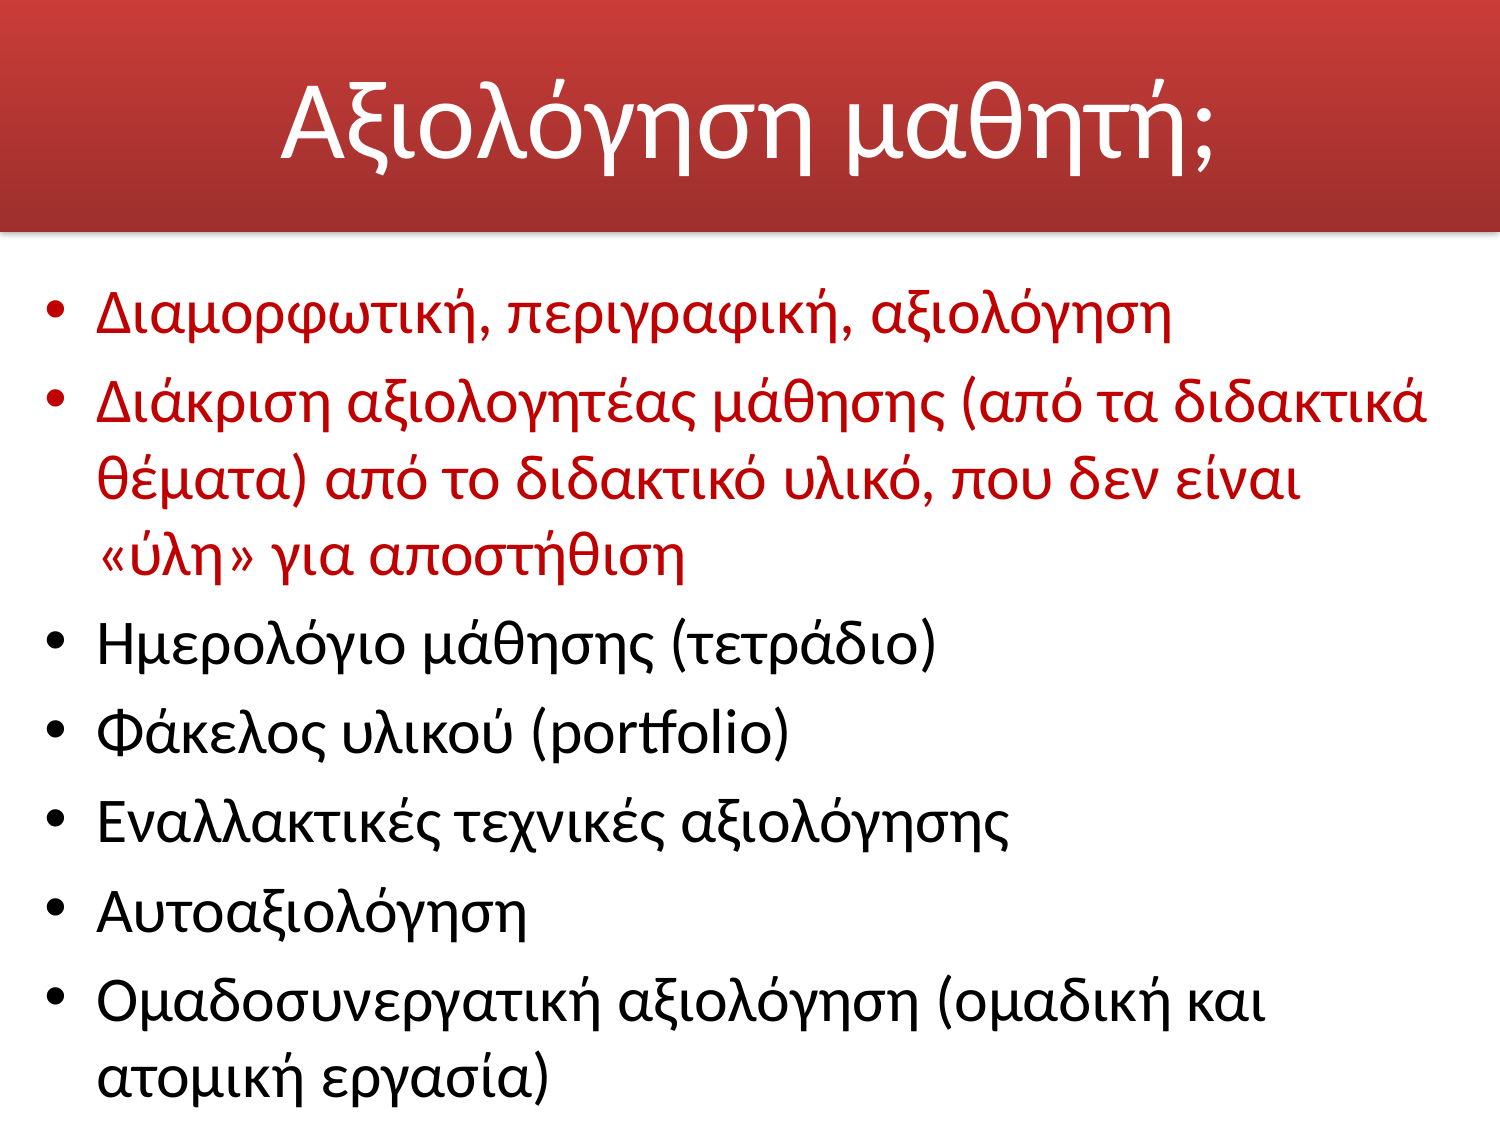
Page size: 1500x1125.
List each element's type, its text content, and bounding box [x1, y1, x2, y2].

list Διαμορφωτική, περιγραφική, αξιολόγηση Διάκριση αξιολογητέας μάθησης (από τα διδακτικά θέματα) από το διδακτικό υλικό, που δεν είναι «ύλη» για αποστήθιση Ημερολόγιο μάθησης (τετράδιο) Φάκελος υλικού (portfolio) Εναλλακτικές τεχνικές αξιολόγησης Αυτοαξιολόγηση Ομαδοσυνεργατική αξιολόγηση (ομαδική και ατομική εργασία) [29, 262, 1471, 1125]
title Αξιολόγηση μαθητή; [0, 0, 1500, 232]
